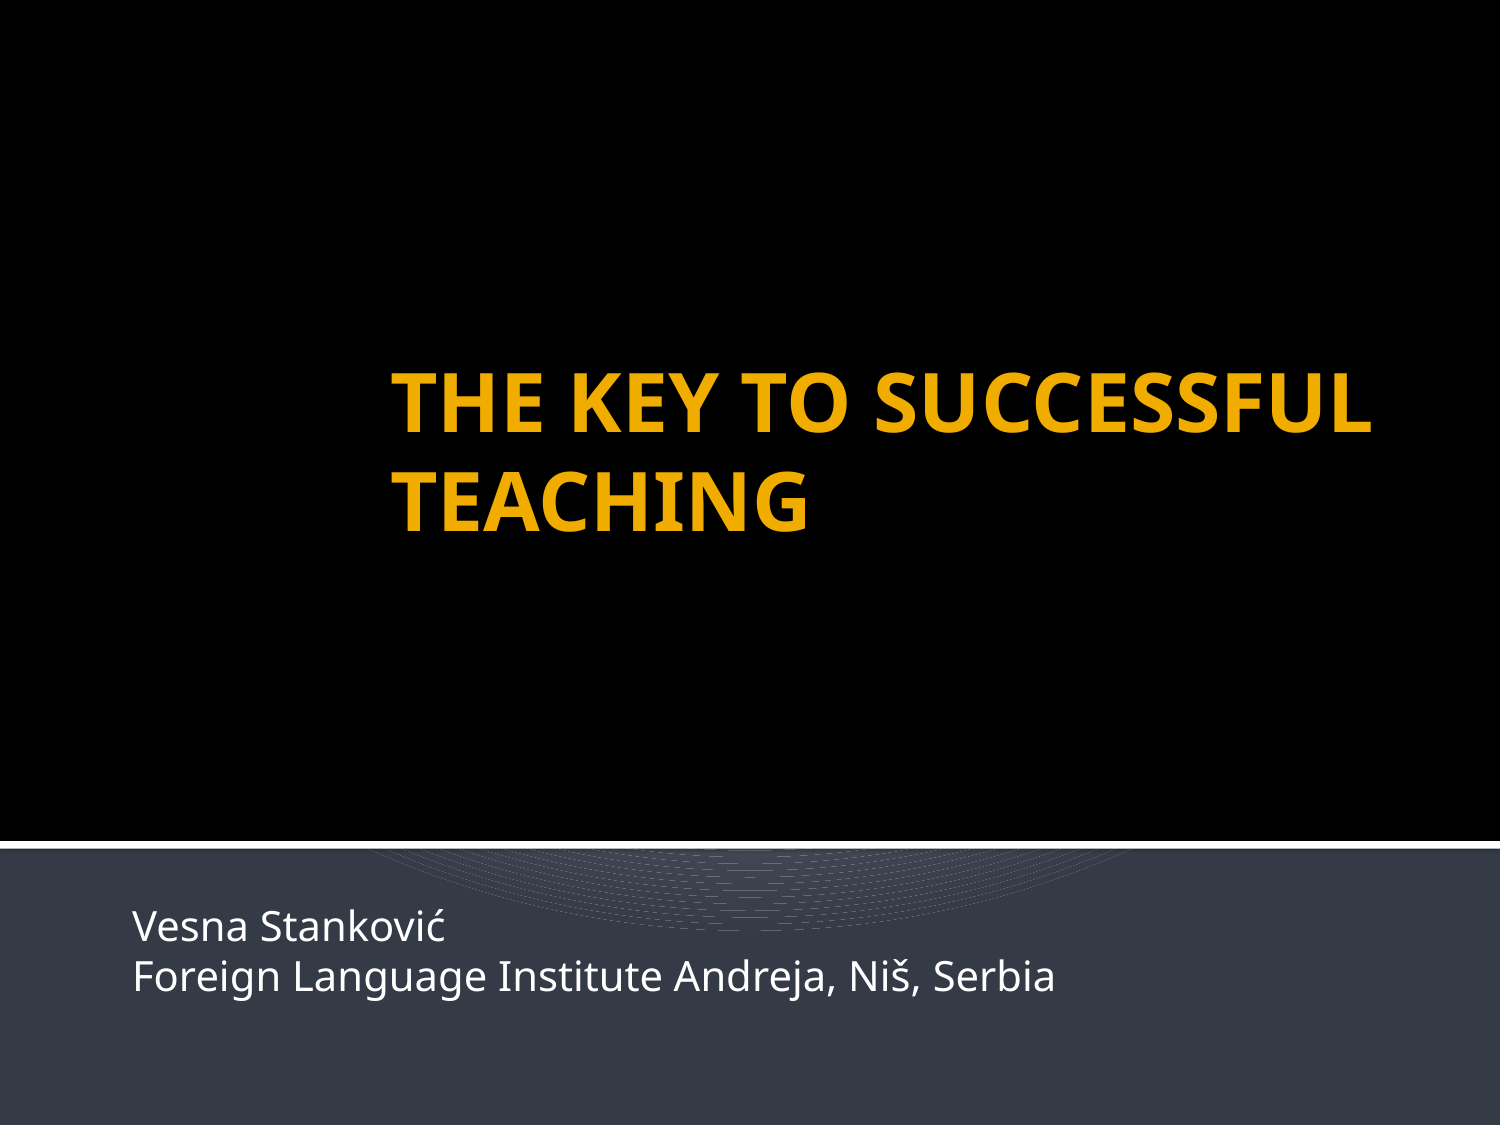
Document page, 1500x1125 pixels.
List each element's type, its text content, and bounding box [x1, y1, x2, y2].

subtitle Vesna Stanković Foreign Language Institute Andreja, Niš, Serbia [112, 299, 1438, 1050]
